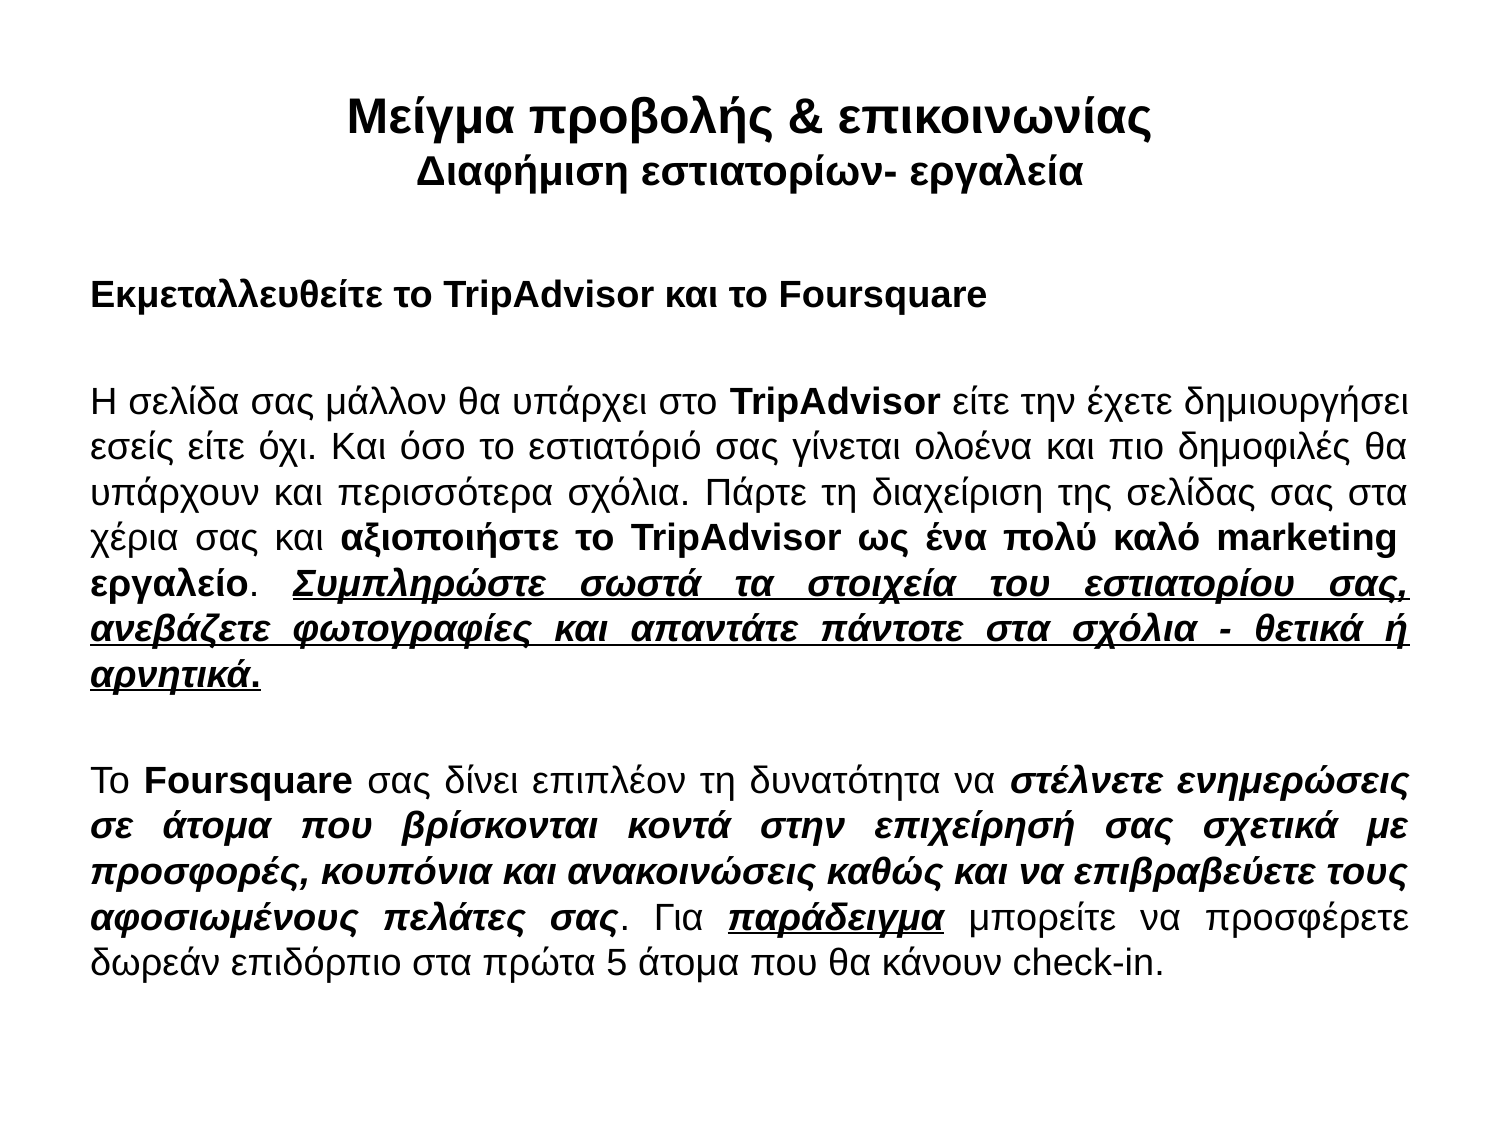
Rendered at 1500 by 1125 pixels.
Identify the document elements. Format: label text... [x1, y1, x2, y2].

list Εκμεταλλευθείτε το TripAdvisor και το Foursquare Η σελίδα σας μάλλον θα υπάρχει στο TripAdvisor είτε την έχετε δημιουργήσει εσείς είτε όχι. Και όσο το εστιατόριό σας γίνεται ολοένα και πιο δημοφιλές θα υπάρχουν και περισσότερα σχόλια. Πάρτε τη διαχείριση της σελίδας σας στα χέρια σας και αξιοποιήστε το TripAdvisor ως ένα πολύ καλό marketing εργαλείο. Συμπληρώστε σωστά τα στοιχεία του εστιατορίου σας, ανεβάζετε φωτογραφίες και απαντάτε πάντοτε στα σχόλια - θετικά ή αρνητικά. Το Foursquare σας δίνει επιπλέον τη δυνατότητα να στέλνετε ενημερώσεις σε άτομα που βρίσκονται κοντά στην επιχείρησή σας σχετικά με προσφορές, κουπόνια και ανακοινώσεις καθώς και να επιβραβεύετε τους αφοσιωμένους πελάτες σας. Για παράδειγμα μπορείτε να προσφέρετε δωρεάν επιδόρπιο στα πρώτα 5 άτομα που θα κάνουν check-in. [75, 262, 1425, 1005]
title Μείγμα προβολής & επικοινωνίας Διαφήμιση εστιατορίων- εργαλεία [75, 45, 1425, 233]
